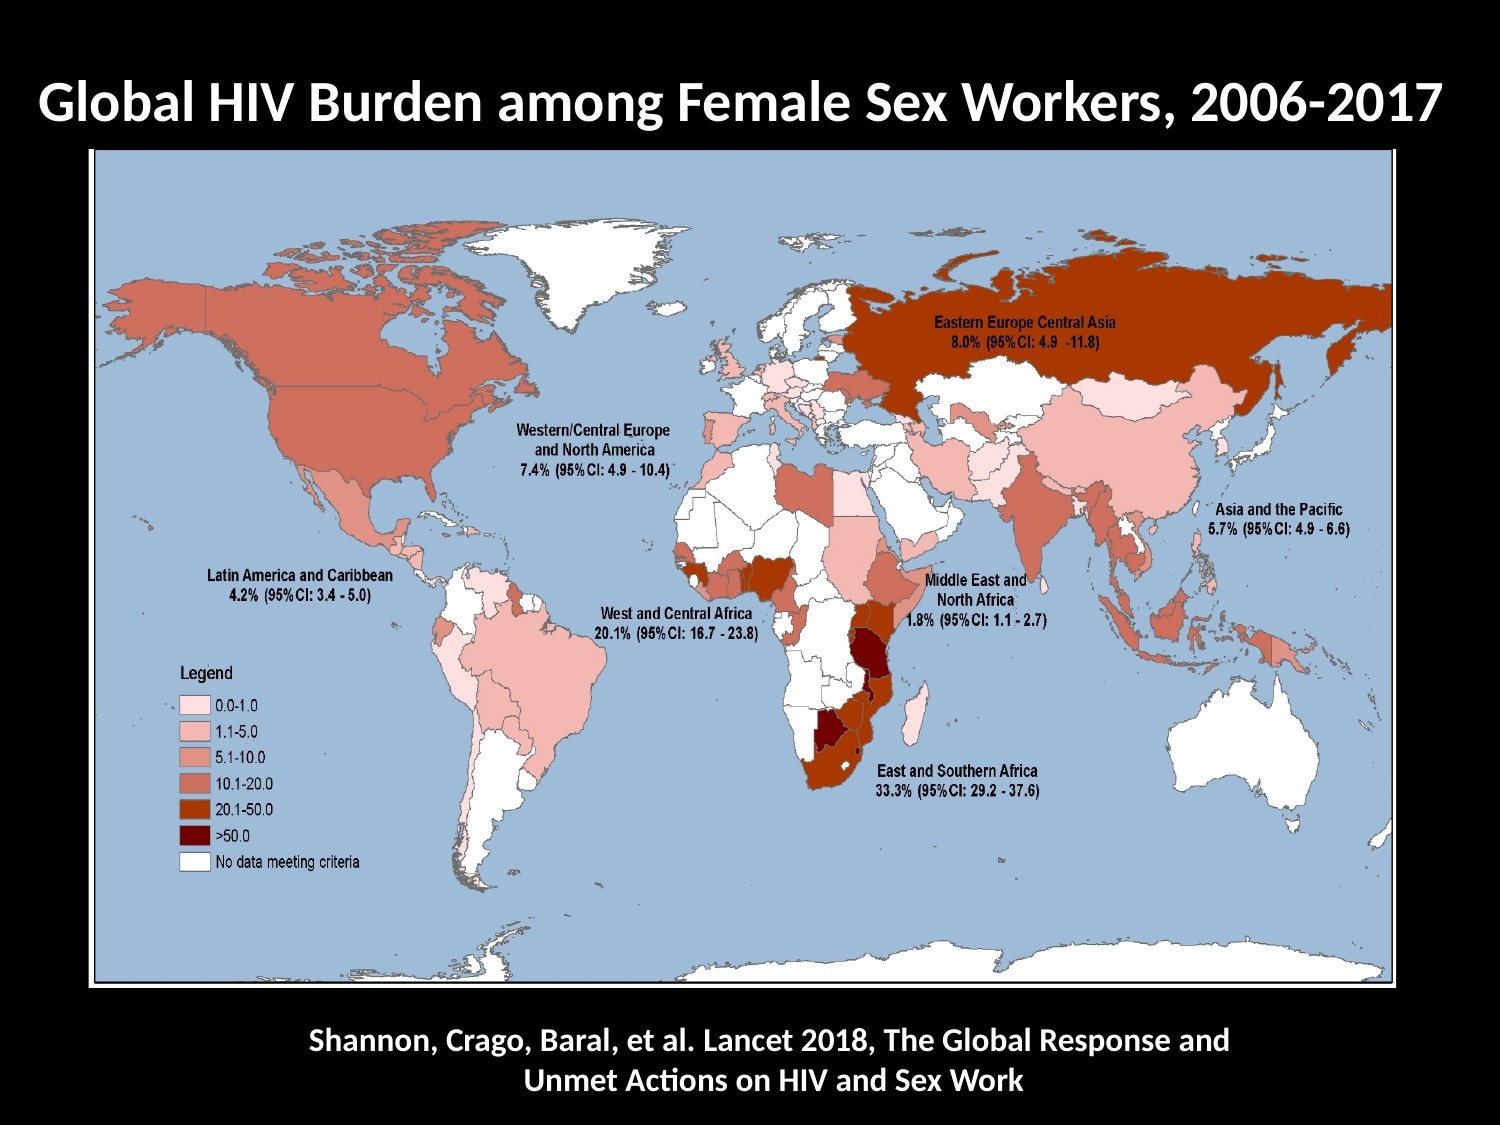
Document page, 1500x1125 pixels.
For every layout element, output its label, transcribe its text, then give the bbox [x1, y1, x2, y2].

picture [88, 148, 1397, 988]
text_box Shannon, Crago, Baral, et al. Lancet 2018, The Global Response and Unmet Actions on HIV and Sex Work [123, 996, 1365, 1071]
text_box Global HIV Burden among Female Sex Workers, 2006-2017 [0, 0, 1500, 126]
